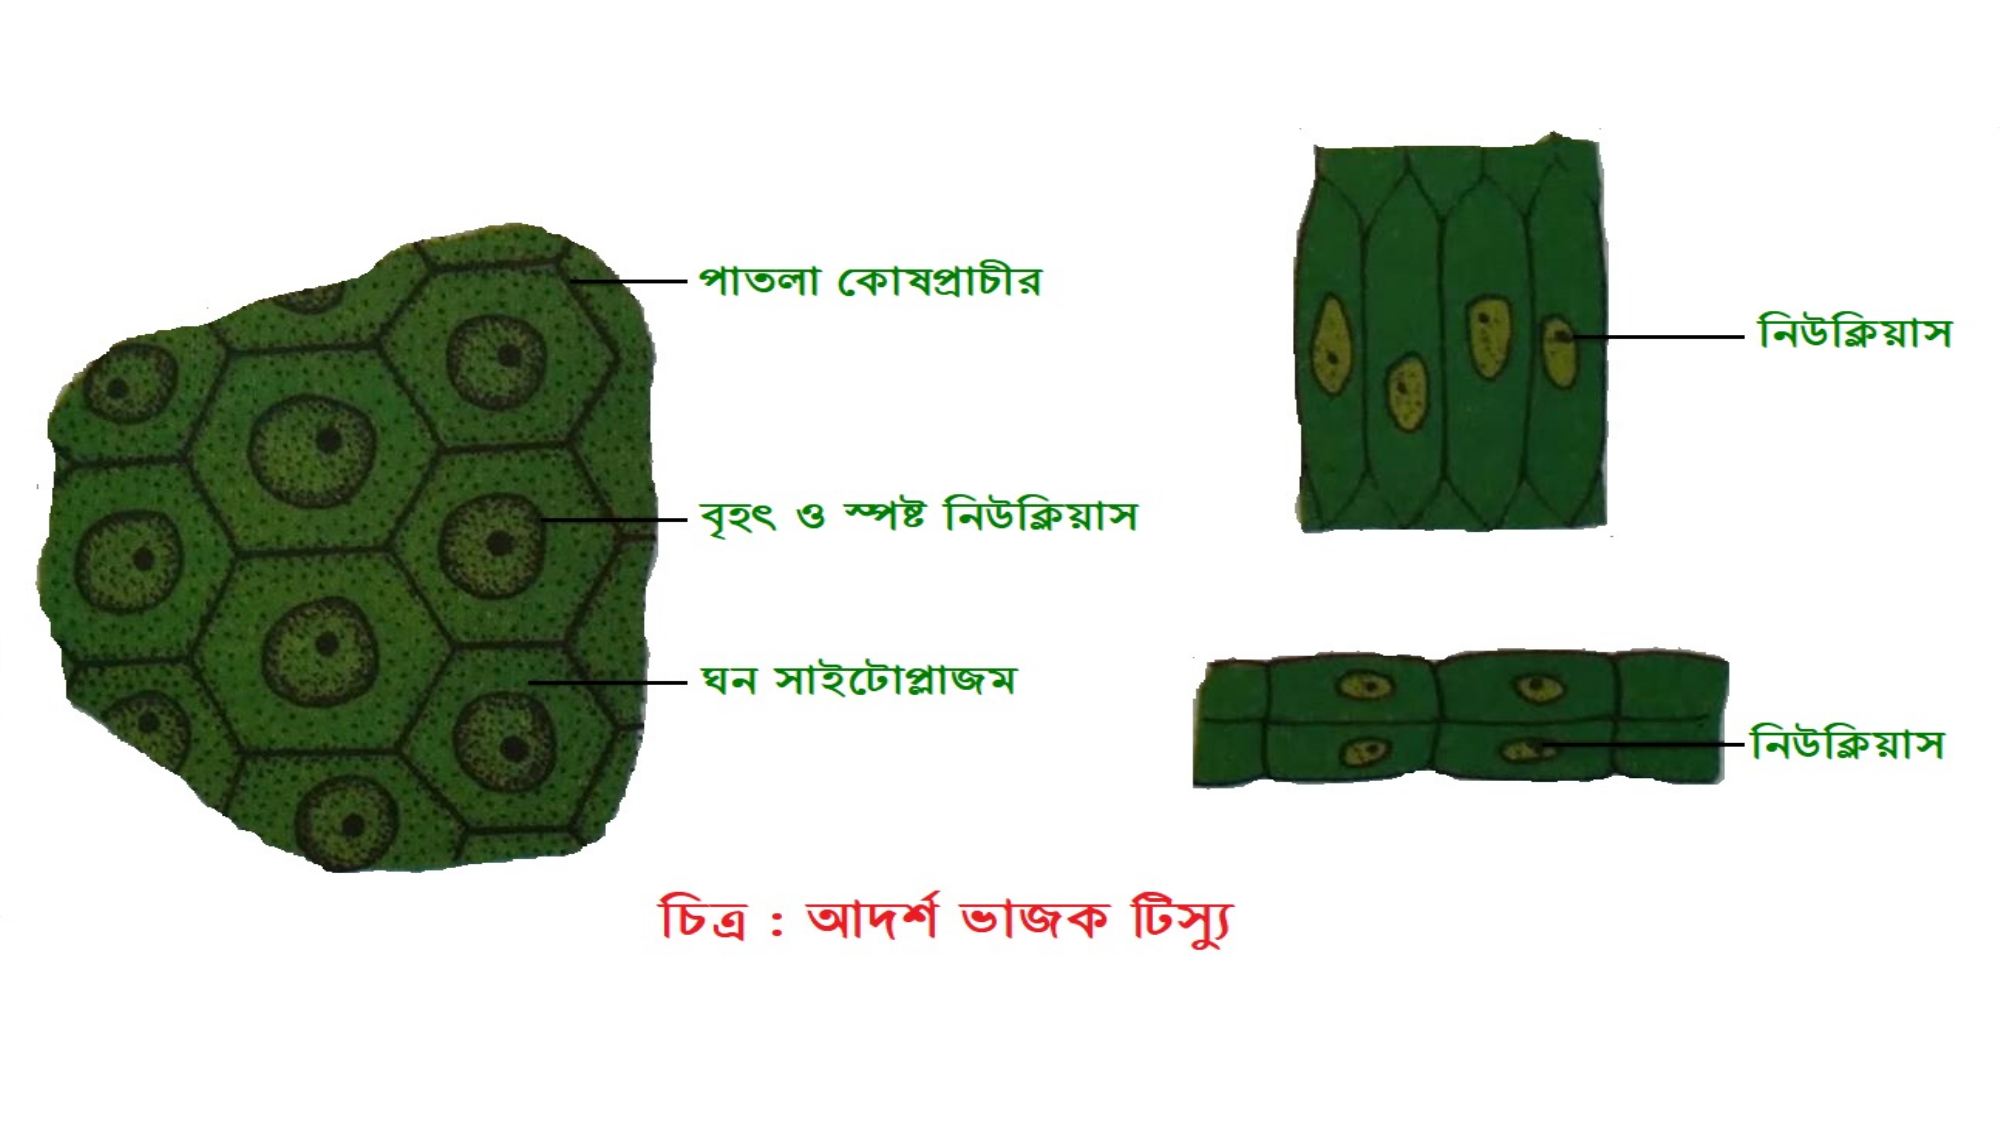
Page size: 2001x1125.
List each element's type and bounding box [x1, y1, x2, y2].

picture [0, 127, 2000, 998]
